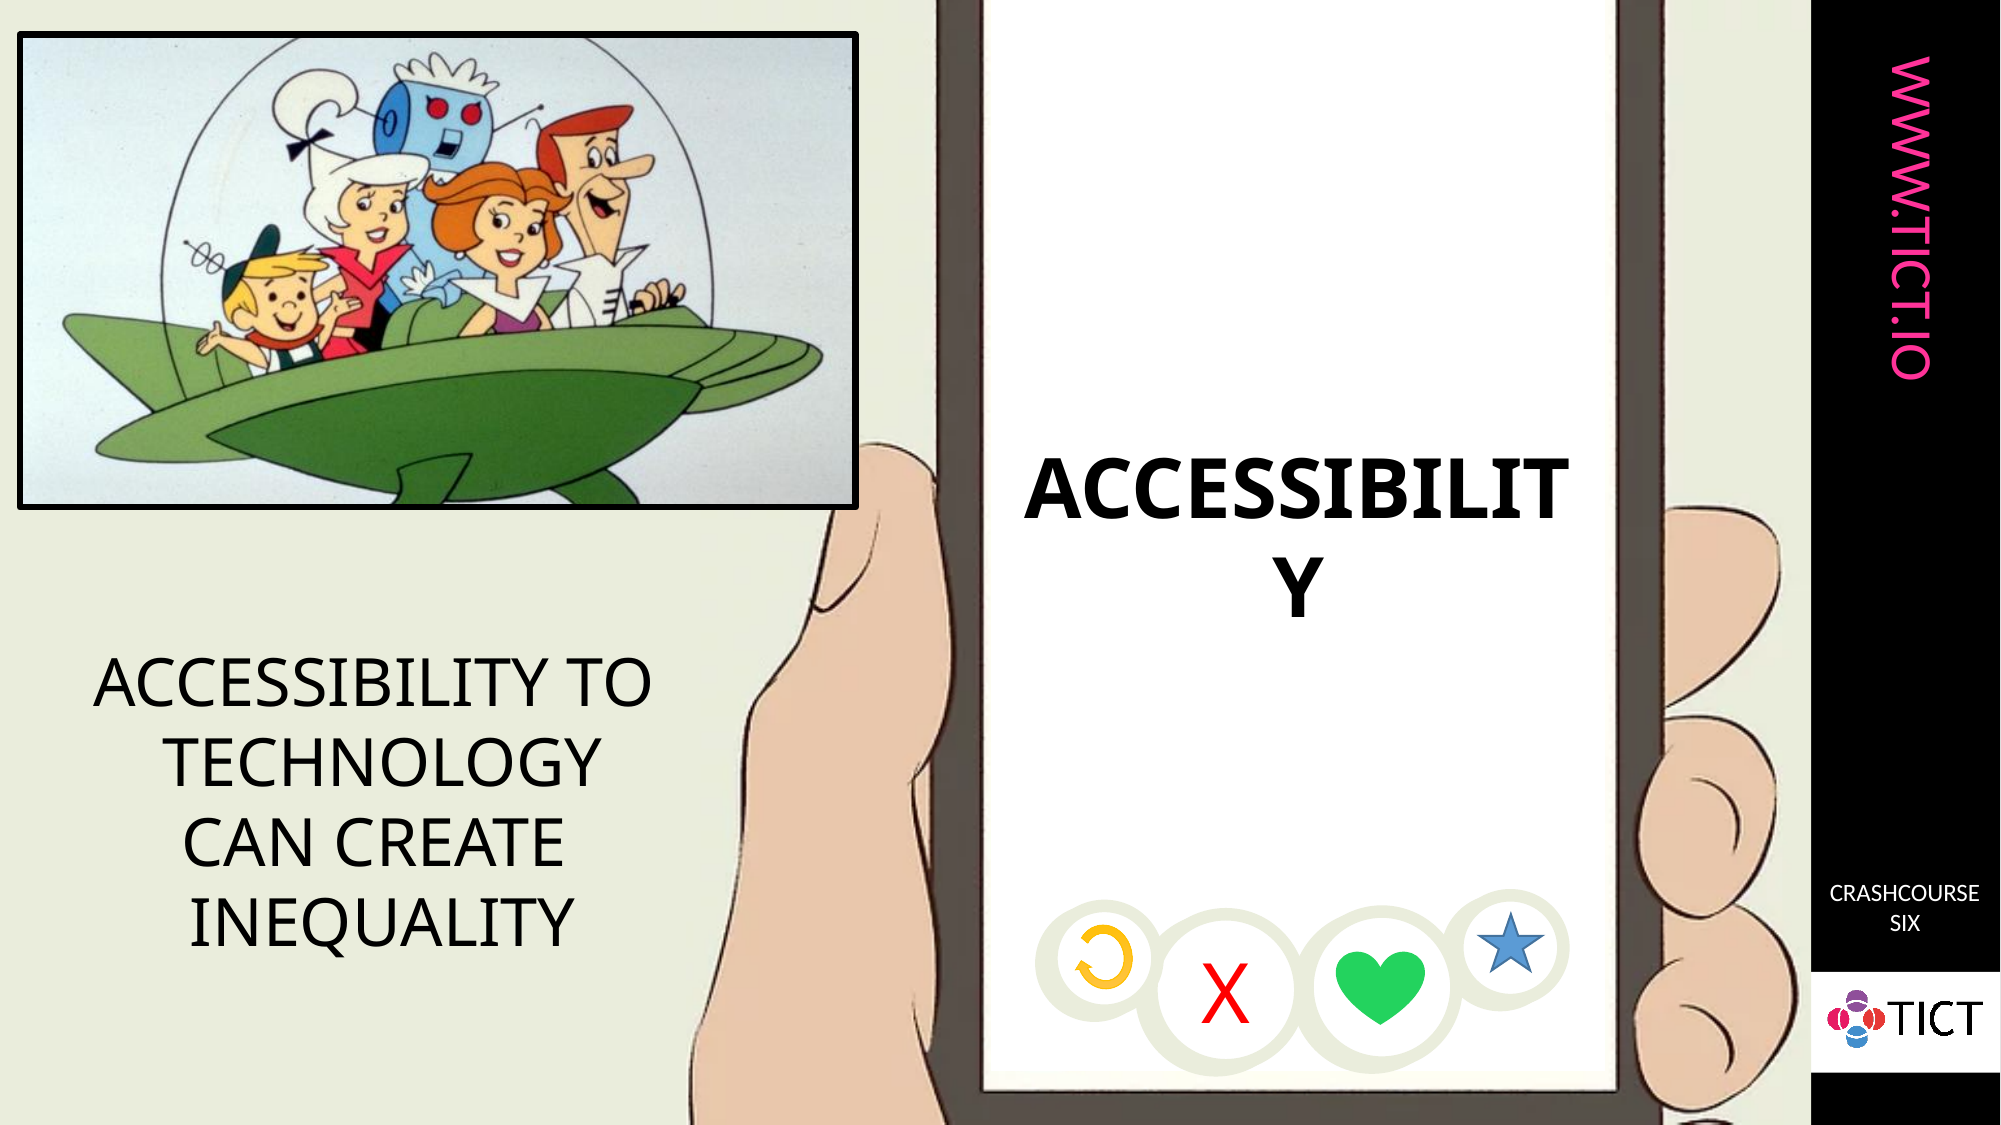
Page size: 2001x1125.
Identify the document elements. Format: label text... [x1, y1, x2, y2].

picture [1814, 976, 2000, 1061]
picture [22, 0, 2001, 1125]
text_box ACCESSIBILITY TO TECHNOLOGY CAN CREATE INEQUALITY [78, 632, 686, 967]
